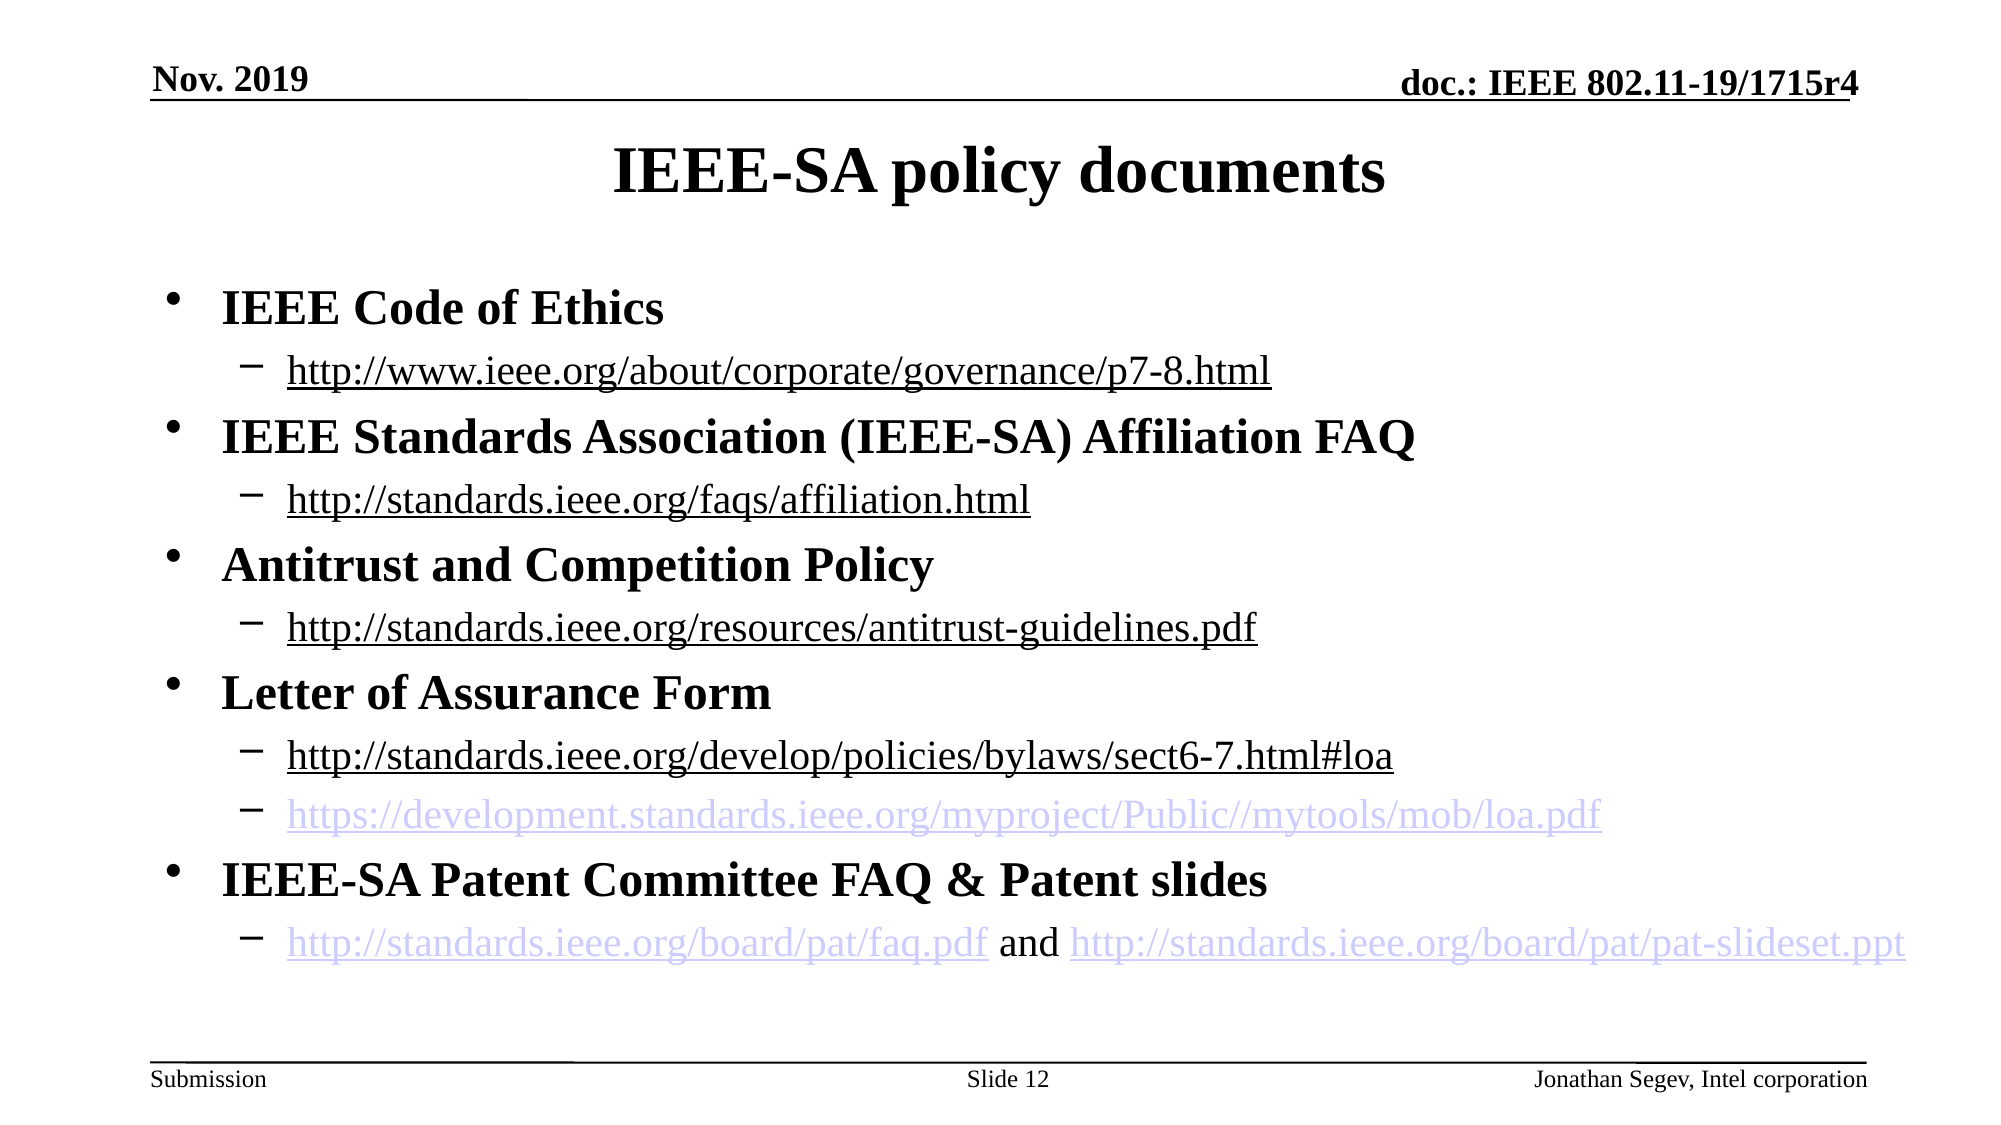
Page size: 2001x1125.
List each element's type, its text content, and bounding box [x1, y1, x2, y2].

footer Jonathan Segev, Intel corporation [1171, 1061, 1869, 1093]
slide_number Slide 12 [950, 1061, 1067, 1123]
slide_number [152, 54, 563, 100]
list IEEE Code of Ethics http://www.ieee.org/about/corporate/governance/p7-8.html IEEE Standards Association (IEEE-SA) Affiliation FAQ http://standards.ieee.org/faqs/affiliation.html Antitrust and Competition Policy http://standards.ieee.org/resources/antitrust-guidelines.pdf Letter of Assurance Form http://standards.ieee.org/develop/policies/bylaws/sect6-7.html#loa https://development.standards.ieee.org/myproject/Public//mytools/mob/loa.pdf IEEE-SA Patent Committee FAQ & Patent slides http://standards.ieee.org/board/pat/faq.pdf and http://standards.ieee.org/board/pat/pat-slideset.ppt [149, 266, 1922, 1000]
title IEEE-SA policy documents [149, 112, 1850, 221]
